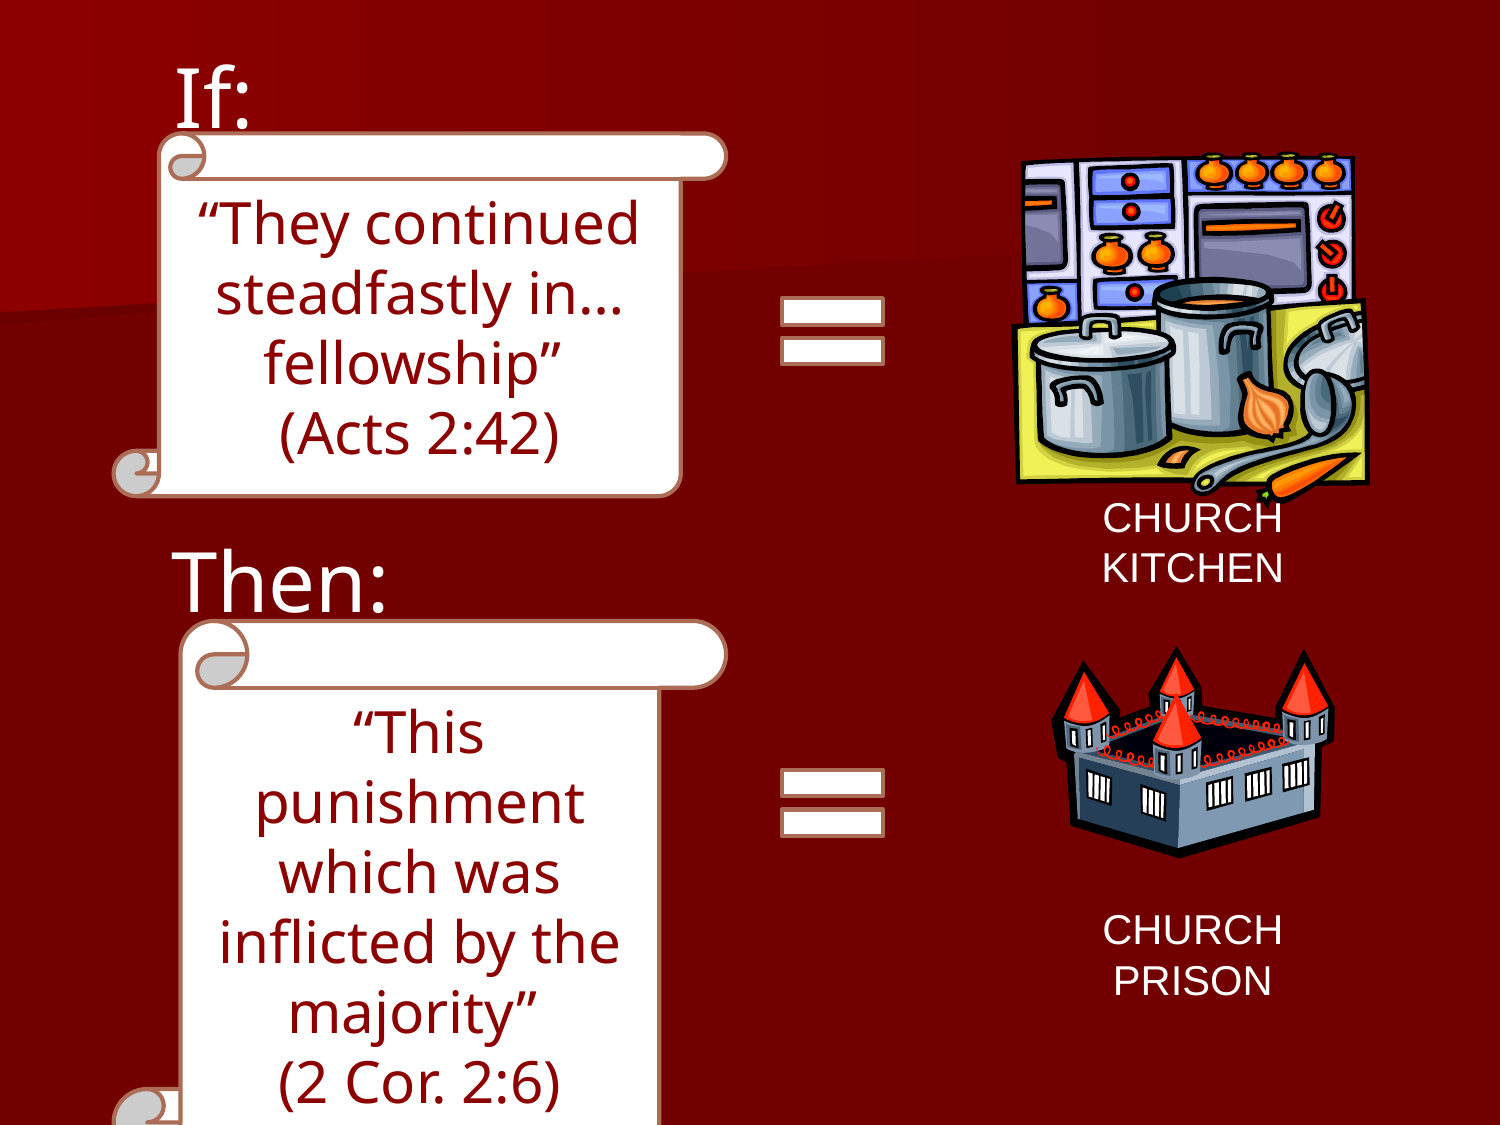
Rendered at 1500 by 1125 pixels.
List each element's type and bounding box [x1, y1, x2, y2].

text_box [113, 37, 1376, 601]
text_box [113, 521, 1335, 1013]
